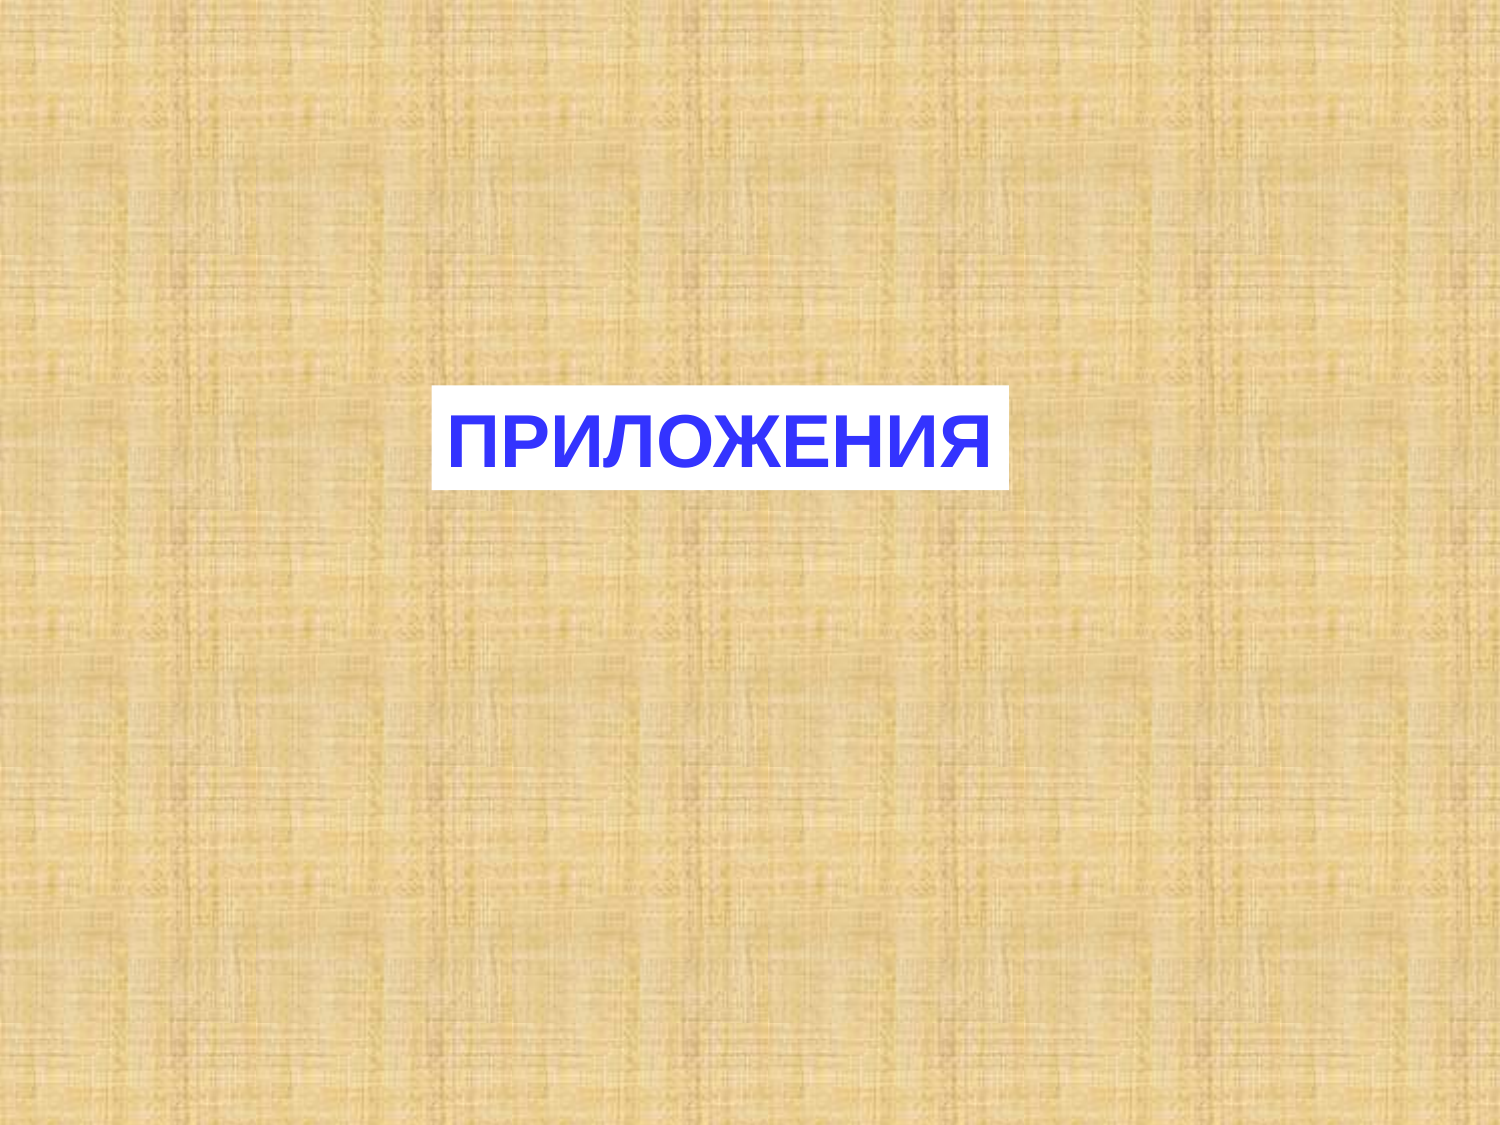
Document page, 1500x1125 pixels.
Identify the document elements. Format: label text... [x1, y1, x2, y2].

text_box ПРИЛОЖЕНИЯ [431, 385, 1009, 491]
picture [0, 0, 1500, 1125]
